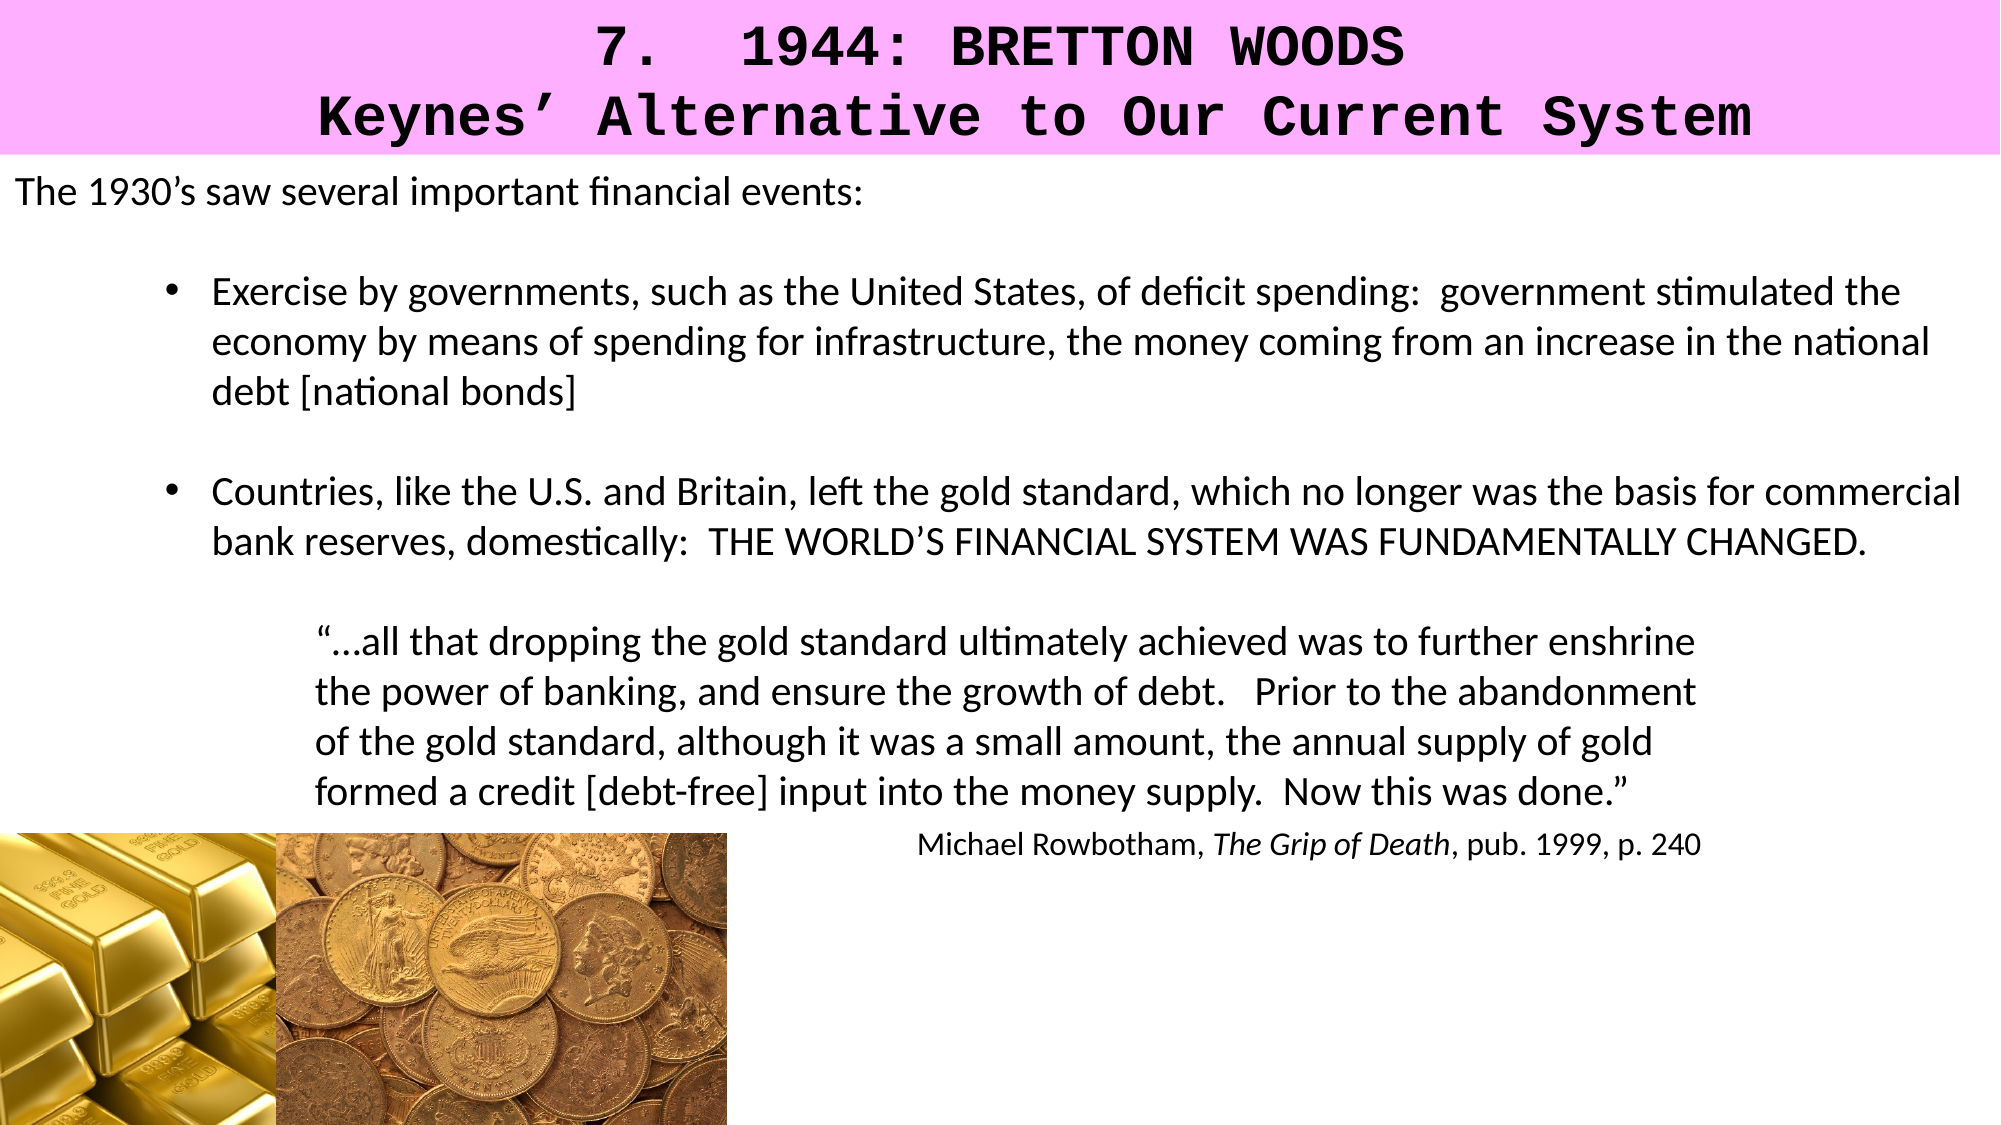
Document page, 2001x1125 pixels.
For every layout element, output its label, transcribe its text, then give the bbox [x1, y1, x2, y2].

text_box The 1930’s saw several important financial events: Exercise by governments, such as the United States, of deficit spending: government stimulated the economy by means of spending for infrastructure, the money coming from an increase in the national debt [national bonds] Countries, like the U.S. and Britain, left the gold standard, which no longer was the basis for commercial bank reserves, domestically: THE WORLD’S FINANCIAL SYSTEM WAS FUNDAMENTALLY CHANGED. “…all that dropping the gold standard ultimately achieved was to further enshrine the power of banking, and ensure the growth of debt. Prior to the abandonment of the gold standard, although it was a small amount, the annual supply of gold formed a credit [debt-free] input into the money supply. Now this was done.” Michael Rowbotham, The Grip of Death, pub. 1999, p. 240 [0, 156, 2000, 872]
picture [0, 833, 727, 1125]
text_box 1944: BRETTON WOODS Keynes’ Alternative to Our Current System [0, 0, 2000, 155]
